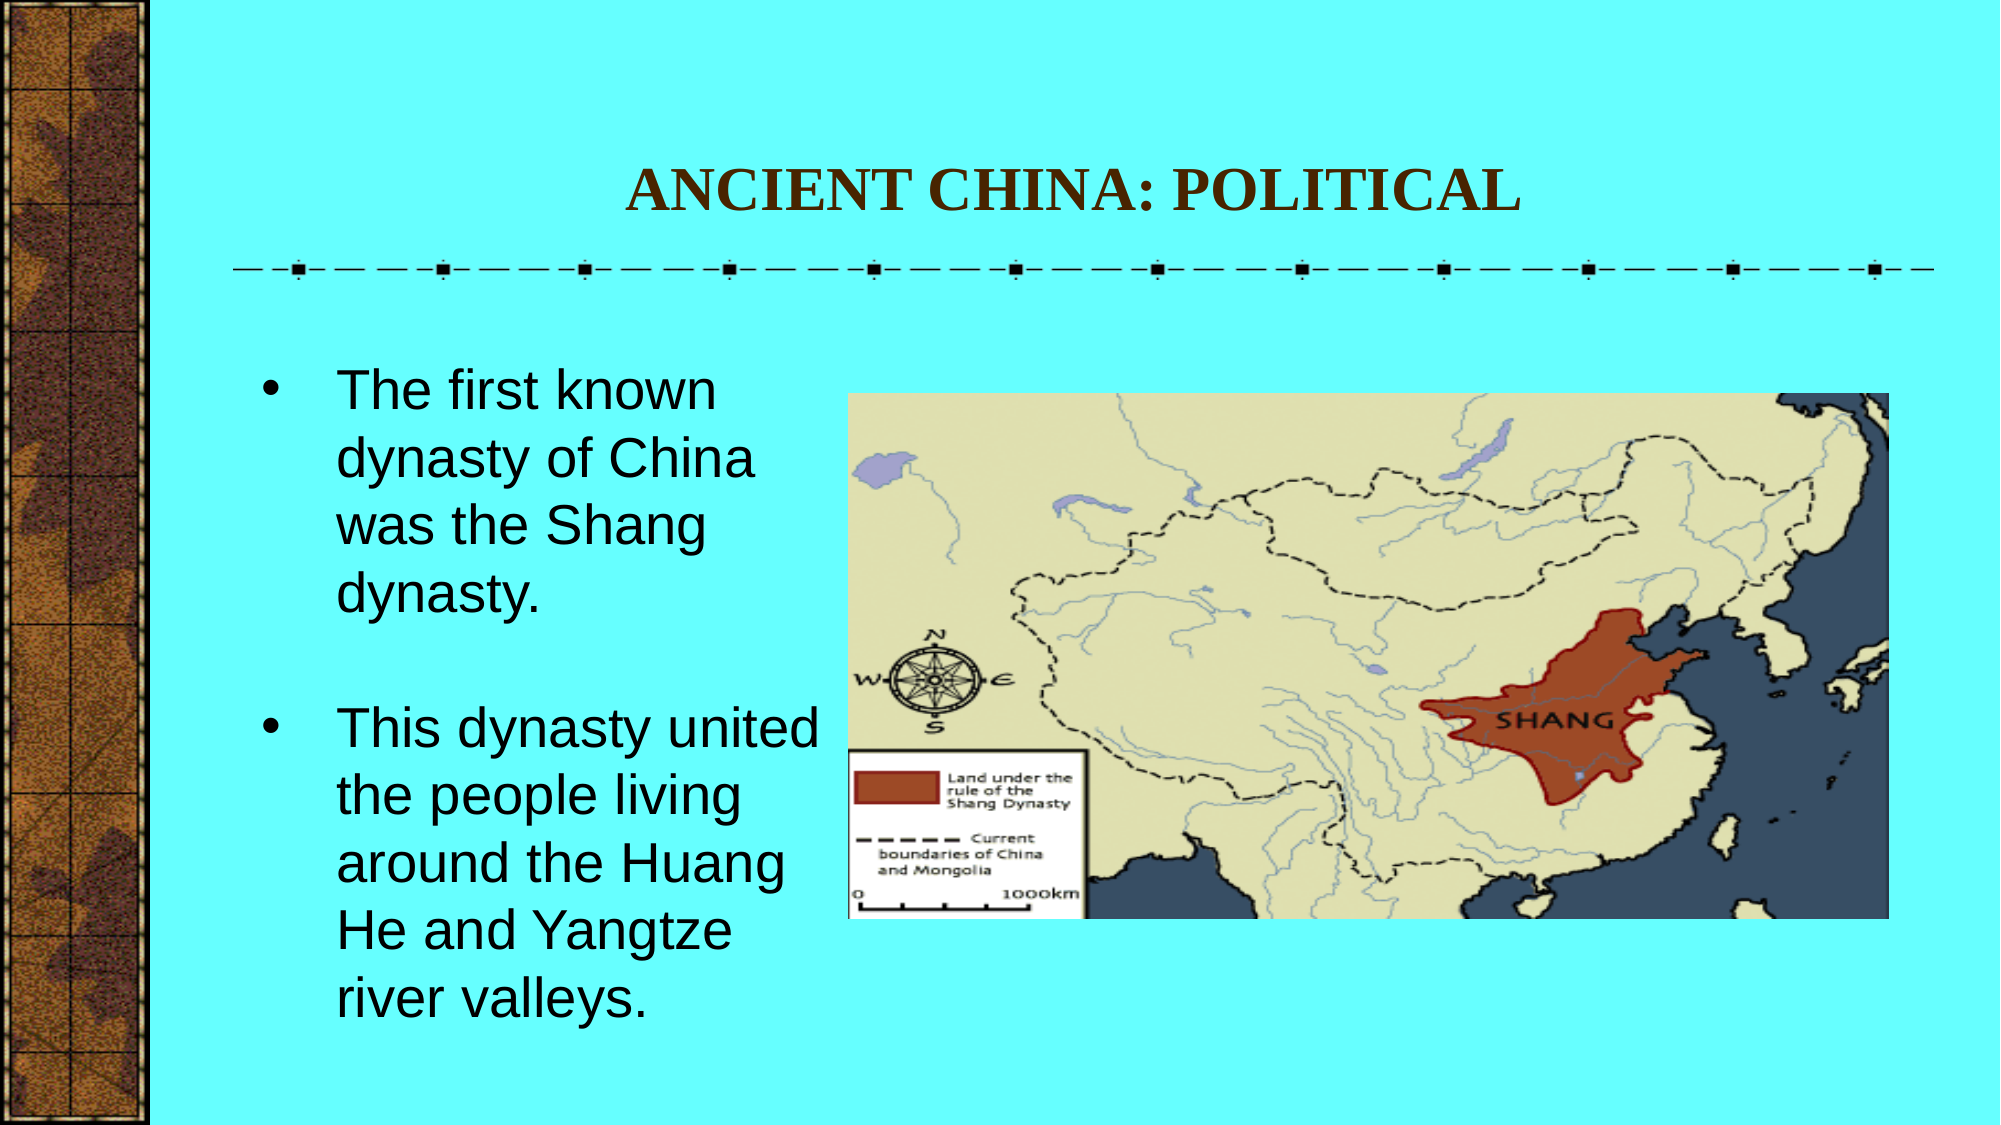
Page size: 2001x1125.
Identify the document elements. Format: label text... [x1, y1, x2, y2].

title Ancient China: Political [225, 140, 1925, 244]
picture [233, 258, 1934, 280]
picture [848, 393, 1890, 920]
picture [0, 0, 150, 1125]
text_box The first known dynasty of China was the Shang dynasty. This dynasty united the people living around the Huang He and Yangtze river valleys. [246, 346, 849, 1036]
